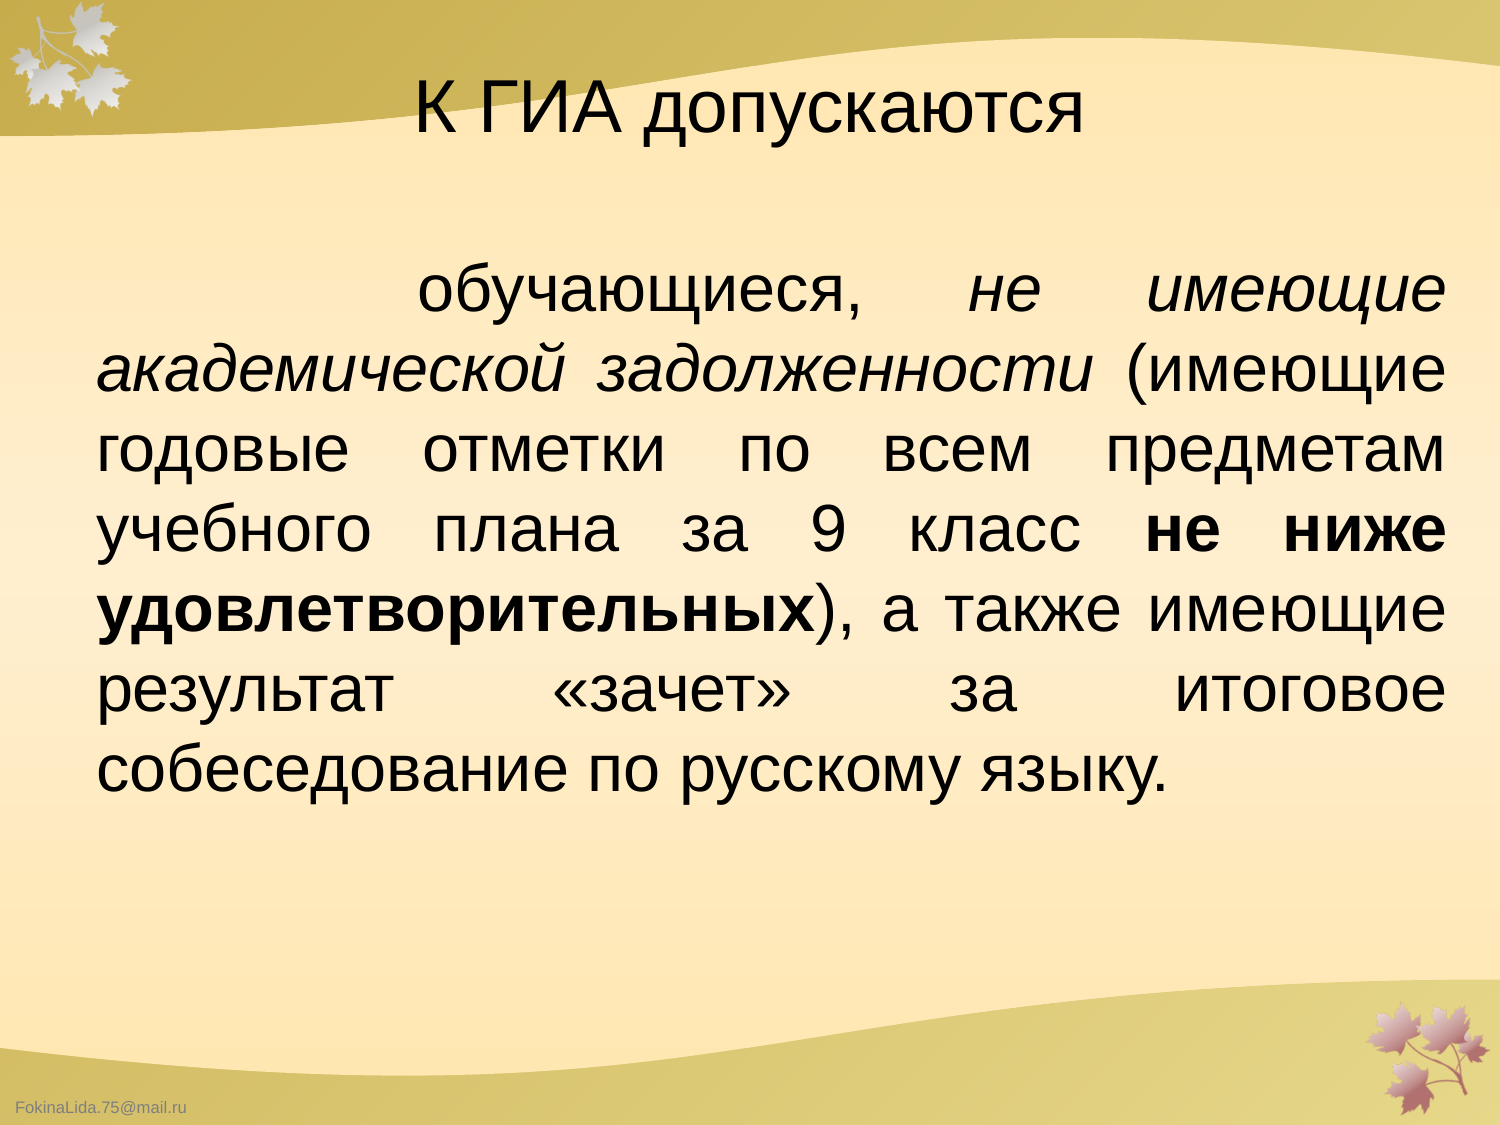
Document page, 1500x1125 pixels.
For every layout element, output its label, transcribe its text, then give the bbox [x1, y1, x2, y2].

title К ГИА допускаются [75, 50, 1425, 158]
list обучающиеся, не имеющие академической задолженности (имеющие годовые отметки по всем предметам учебного плана за 9 класс не ниже удовлетворительных), а также имеющие результат «зачет» за итоговое собеседование по русскому языку. [24, 237, 1463, 968]
